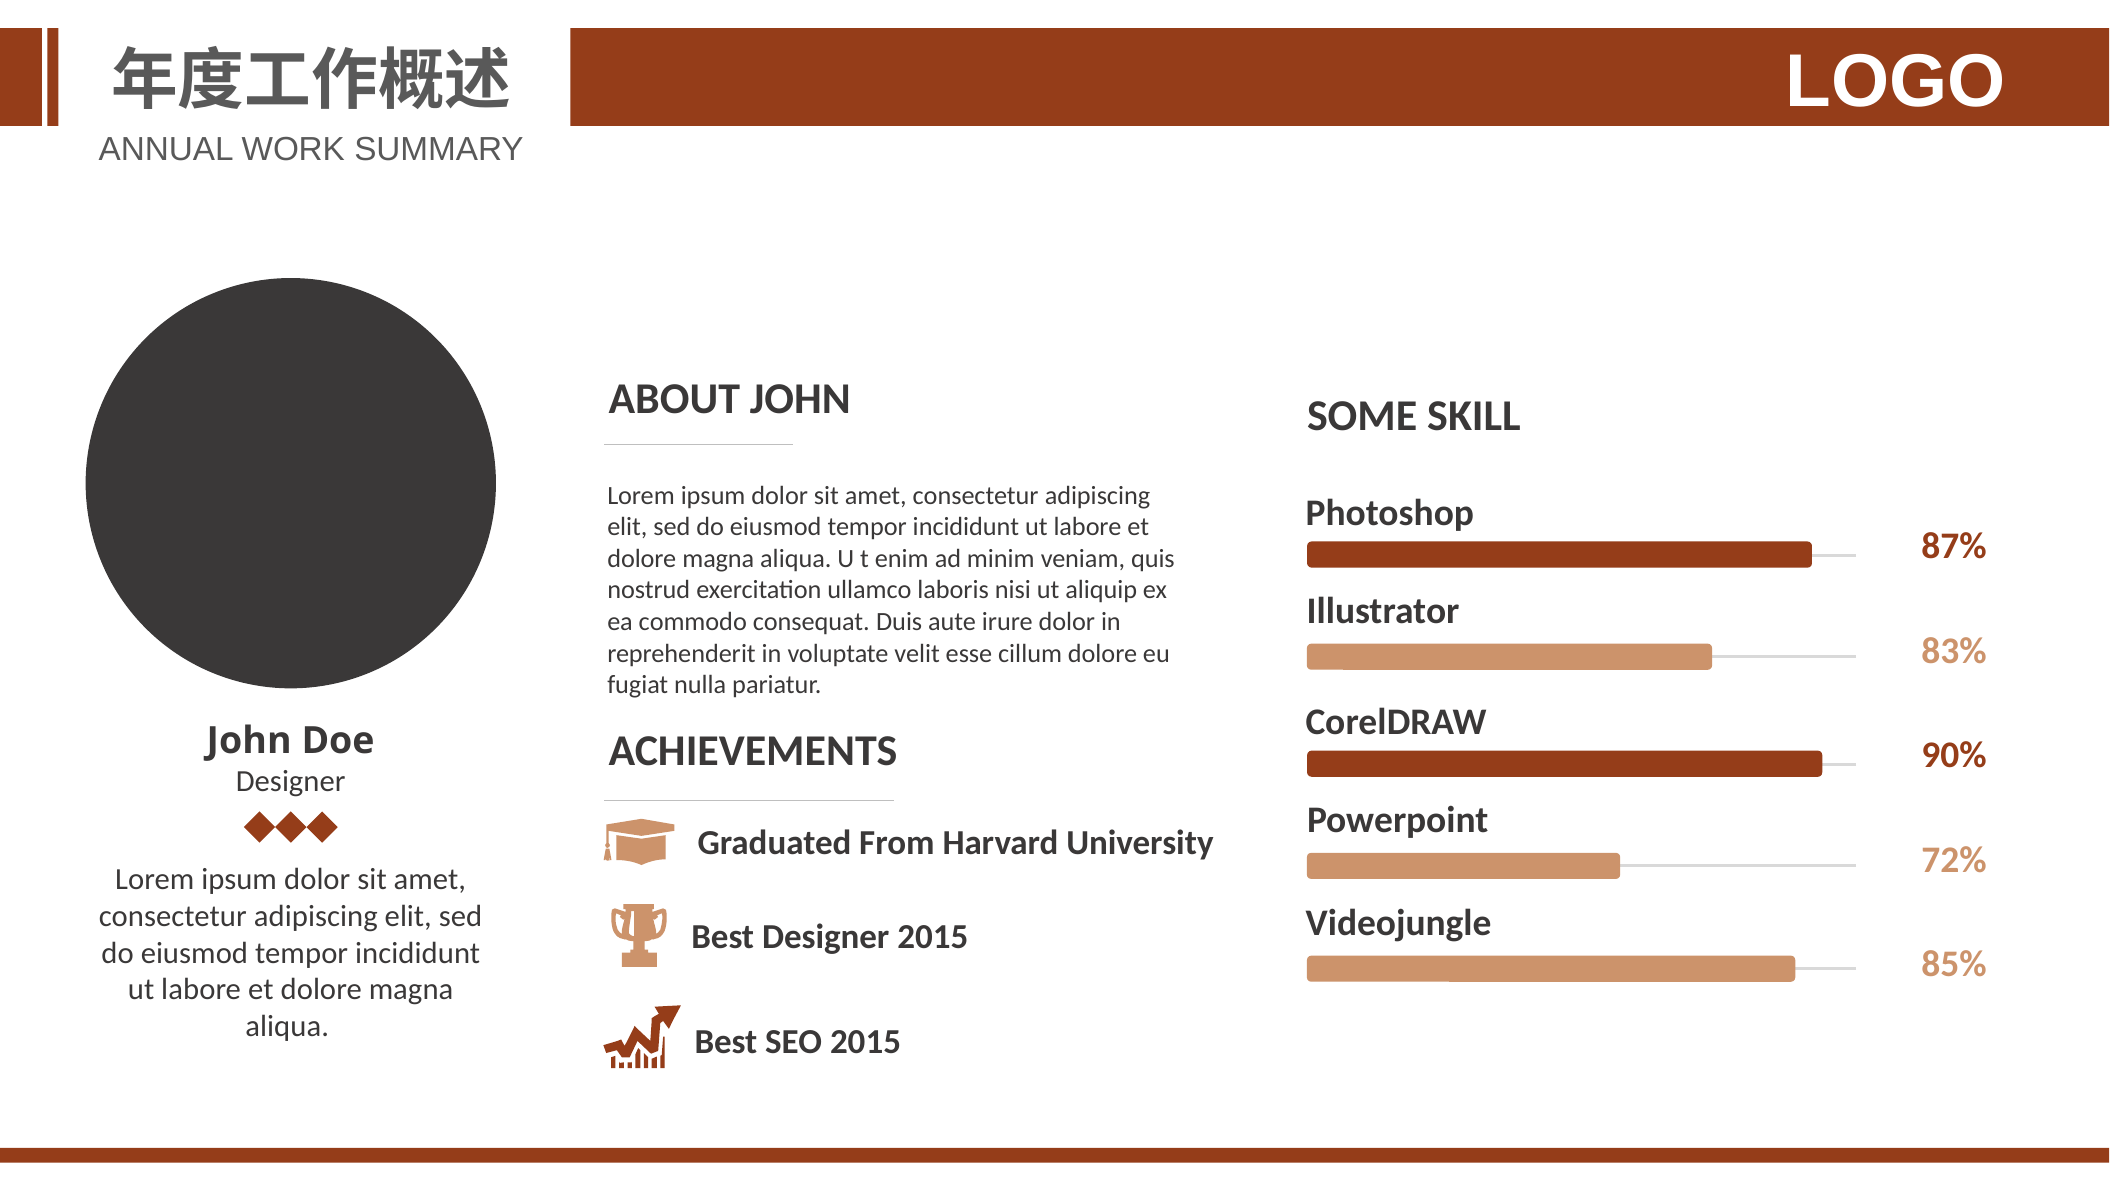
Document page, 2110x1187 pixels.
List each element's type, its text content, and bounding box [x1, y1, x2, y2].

text_box 83% [1906, 618, 2002, 679]
text_box [651, 1056, 657, 1069]
text_box Designer [220, 753, 361, 805]
text_box [660, 1036, 665, 1069]
text_box Lorem ipsum dolor sit amet, consectetur adipiscing elit, sed do eiusmod tempor incididunt ut labore et dolore magna aliqua. U t enim ad minim veniam, quis nostrud exercitation ullamco laboris nisi ut aliquip ex ea commodo consequat. Duis aute irure dolor in reprehenderit in voluptate velit esse cillum dolore eu fugiat nulla pariatur. [592, 470, 1210, 707]
text_box [627, 1061, 632, 1069]
text_box Photoshop [1290, 480, 1490, 541]
text_box Powerpoint [1292, 787, 1504, 848]
text_box [569, 27, 2110, 127]
text_box LOGO [1739, 31, 2053, 122]
text_box Graduated From Harvard University [682, 811, 1229, 869]
text_box 87% [1906, 513, 2002, 574]
text_box [46, 27, 59, 127]
text_box ABOUT JOHN [593, 362, 867, 430]
text_box Lorem ipsum dolor sit amet, consectetur adipiscing elit, sed do eiusmod tempor incididunt ut labore et dolore magna aliqua. [71, 851, 510, 1051]
text_box John Doe [191, 708, 390, 769]
text_box [1305, 851, 1622, 881]
text_box [635, 1048, 641, 1069]
text_box ACHIEVEMENTS [593, 714, 913, 782]
text_box 年度工作概述 [96, 28, 527, 119]
text_box 72% [1906, 827, 2002, 888]
text_box [611, 1055, 616, 1069]
text_box [0, 1147, 2110, 1164]
text_box [619, 1061, 624, 1069]
text_box Videojungle [1290, 890, 1507, 951]
text_box [84, 276, 497, 690]
text_box [1306, 749, 1824, 778]
text_box [603, 818, 675, 861]
text_box [603, 1005, 681, 1058]
text_box SOME SKILL [1292, 379, 1537, 447]
text_box Illustrator [1291, 578, 1475, 639]
text_box 90% [1906, 722, 2002, 783]
text_box [0, 27, 43, 127]
text_box [1305, 642, 1714, 671]
text_box Best Designer 2015 [676, 906, 984, 963]
text_box [616, 835, 666, 866]
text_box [243, 811, 338, 843]
text_box [611, 904, 667, 967]
text_box 85% [1906, 932, 2002, 992]
text_box CorelDRAW [1290, 689, 1502, 750]
text_box Best SEO 2015 [679, 1010, 917, 1068]
text_box [1306, 540, 1814, 569]
text_box ANNUAL WORK SUMMARY [83, 119, 540, 175]
text_box [1305, 954, 1797, 983]
text_box [643, 1053, 649, 1069]
